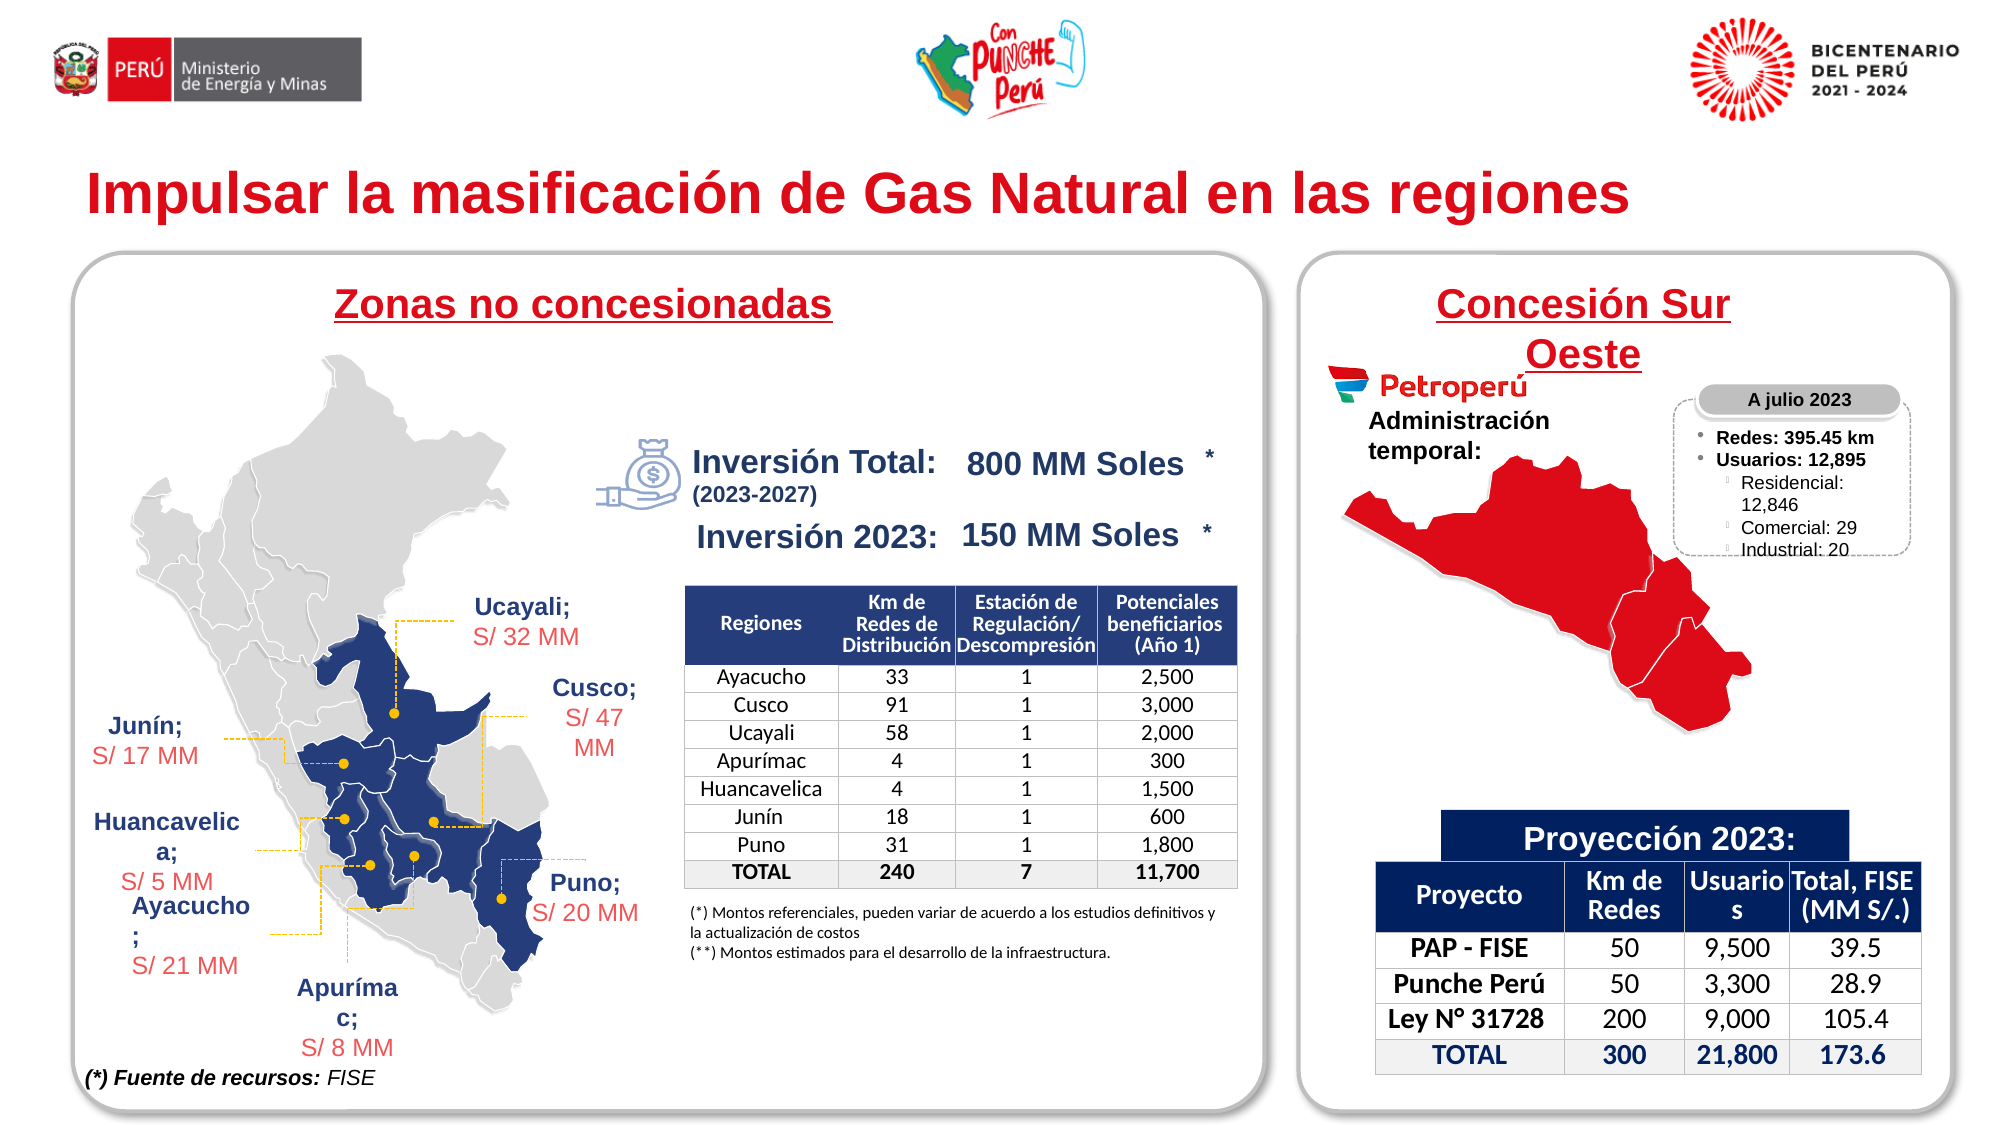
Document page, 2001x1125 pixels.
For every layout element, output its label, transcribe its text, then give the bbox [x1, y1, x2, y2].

table_cell 4 [839, 749, 955, 776]
table_cell 33 [839, 666, 955, 692]
table_cell Punche Perú [1376, 969, 1564, 1003]
text_box (*) Montos referenciales, pueden variar de acuerdo a los estudios definitivos y la actualización de costos (**) Montos estimados para el desarrollo de la infraestructura. [675, 894, 1247, 990]
table_cell TOTAL [1376, 1040, 1564, 1074]
table_cell Ayacucho [685, 665, 838, 692]
text_box [1296, 261, 1955, 1114]
table_cell 2,500 [1098, 666, 1237, 692]
table_cell 1 [956, 693, 1097, 720]
table_cell 1,800 [1098, 833, 1237, 860]
table_cell 1 [956, 777, 1097, 804]
text_box Zonas no concesionadas [309, 269, 857, 335]
table_cell 91 [839, 693, 955, 720]
table_cell 58 [839, 721, 955, 748]
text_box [595, 432, 1237, 564]
table_cell 18 [839, 805, 955, 832]
table_cell 2,000 [1098, 721, 1237, 748]
table_header Potenciales beneficiarios (Año 1) [1098, 586, 1237, 665]
table_cell Cusco [685, 693, 838, 720]
table_cell 1 [956, 805, 1097, 832]
table_cell Ley N° 31728 [1376, 1004, 1564, 1039]
table_cell Apurímac [685, 749, 838, 776]
table_cell 1 [956, 749, 1097, 776]
table_cell 50 [1565, 933, 1684, 968]
table_cell 1 [956, 666, 1097, 692]
text_box [70, 265, 1267, 1114]
table_cell 11,700 [1098, 861, 1237, 888]
table_cell 300 [1098, 749, 1237, 776]
table_cell 9,000 [1685, 1004, 1789, 1039]
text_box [66, 353, 663, 1041]
text_box Proyección 2023: [1441, 809, 1850, 861]
table_cell 1,500 [1098, 777, 1237, 804]
table_cell 21,800 [1685, 1040, 1789, 1074]
table_header Regiones [685, 586, 839, 665]
table_cell 4 [839, 777, 955, 804]
table_cell 600 [1098, 805, 1237, 832]
table_cell 240 [839, 861, 955, 888]
table_header Estación de Regulación/ Descompresión [956, 586, 1097, 665]
text_box Concesión Sur Oeste [1375, 269, 1792, 381]
table_cell 3,000 [1098, 693, 1237, 720]
table_cell 50 [1565, 969, 1684, 1003]
table_header Km de Redes [1565, 862, 1684, 932]
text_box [1673, 382, 1911, 556]
picture [0, 0, 2001, 1125]
table_cell 3,300 [1685, 969, 1789, 1003]
table_cell 200 [1565, 1004, 1684, 1039]
table_header Total, FISE (MM S/.) [1790, 862, 1921, 932]
table_cell 31 [839, 833, 955, 860]
table_header Usuarios [1685, 862, 1789, 932]
text_box Impulsar la masificación de Gas Natural en las regiones [71, 124, 1940, 265]
table_cell 300 [1565, 1040, 1684, 1074]
table_cell 7 [956, 861, 1097, 888]
table_cell 1 [956, 833, 1097, 860]
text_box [1309, 349, 1752, 733]
table_cell 9,500 [1685, 933, 1789, 968]
table_cell TOTAL [685, 861, 838, 888]
table_cell Huancavelica [685, 777, 838, 804]
table_cell 28.9 [1790, 969, 1921, 1003]
table_cell Ucayali [685, 721, 838, 748]
table_cell Puno [685, 833, 838, 860]
table_cell 173.6 [1790, 1040, 1921, 1074]
table_header Km de Redes de Distribución [839, 586, 955, 665]
table_cell 1 [956, 721, 1097, 748]
table_cell 105.4 [1790, 1004, 1921, 1039]
table_header Proyecto [1376, 862, 1564, 932]
table_cell 39.5 [1790, 933, 1921, 968]
text_box (*) Fuente de recursos: FISE [50, 1056, 390, 1098]
table_cell PAP - FISE [1376, 933, 1564, 968]
table_cell Junín [685, 805, 838, 832]
